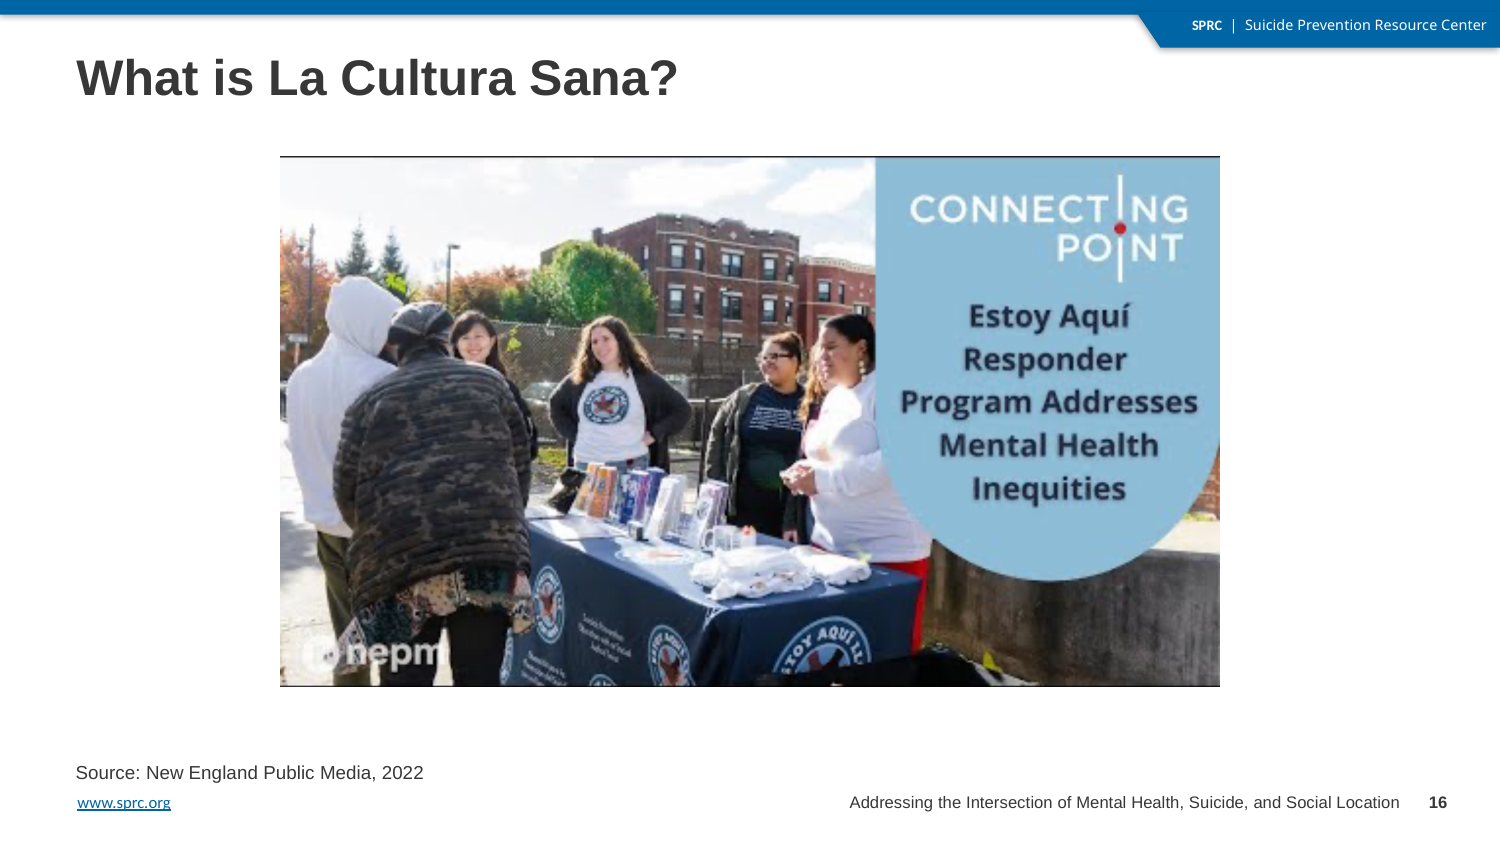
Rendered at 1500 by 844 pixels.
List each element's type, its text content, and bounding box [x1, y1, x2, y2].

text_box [279, 155, 1221, 688]
title What is La Cultura Sana? [61, 38, 1106, 135]
footer Addressing the Intersection of Mental Health, Suicide, and Social Location [812, 783, 1415, 820]
text_box Source: New England Public Media, 2022 [60, 753, 586, 791]
slide_number 16 [1415, 783, 1463, 820]
